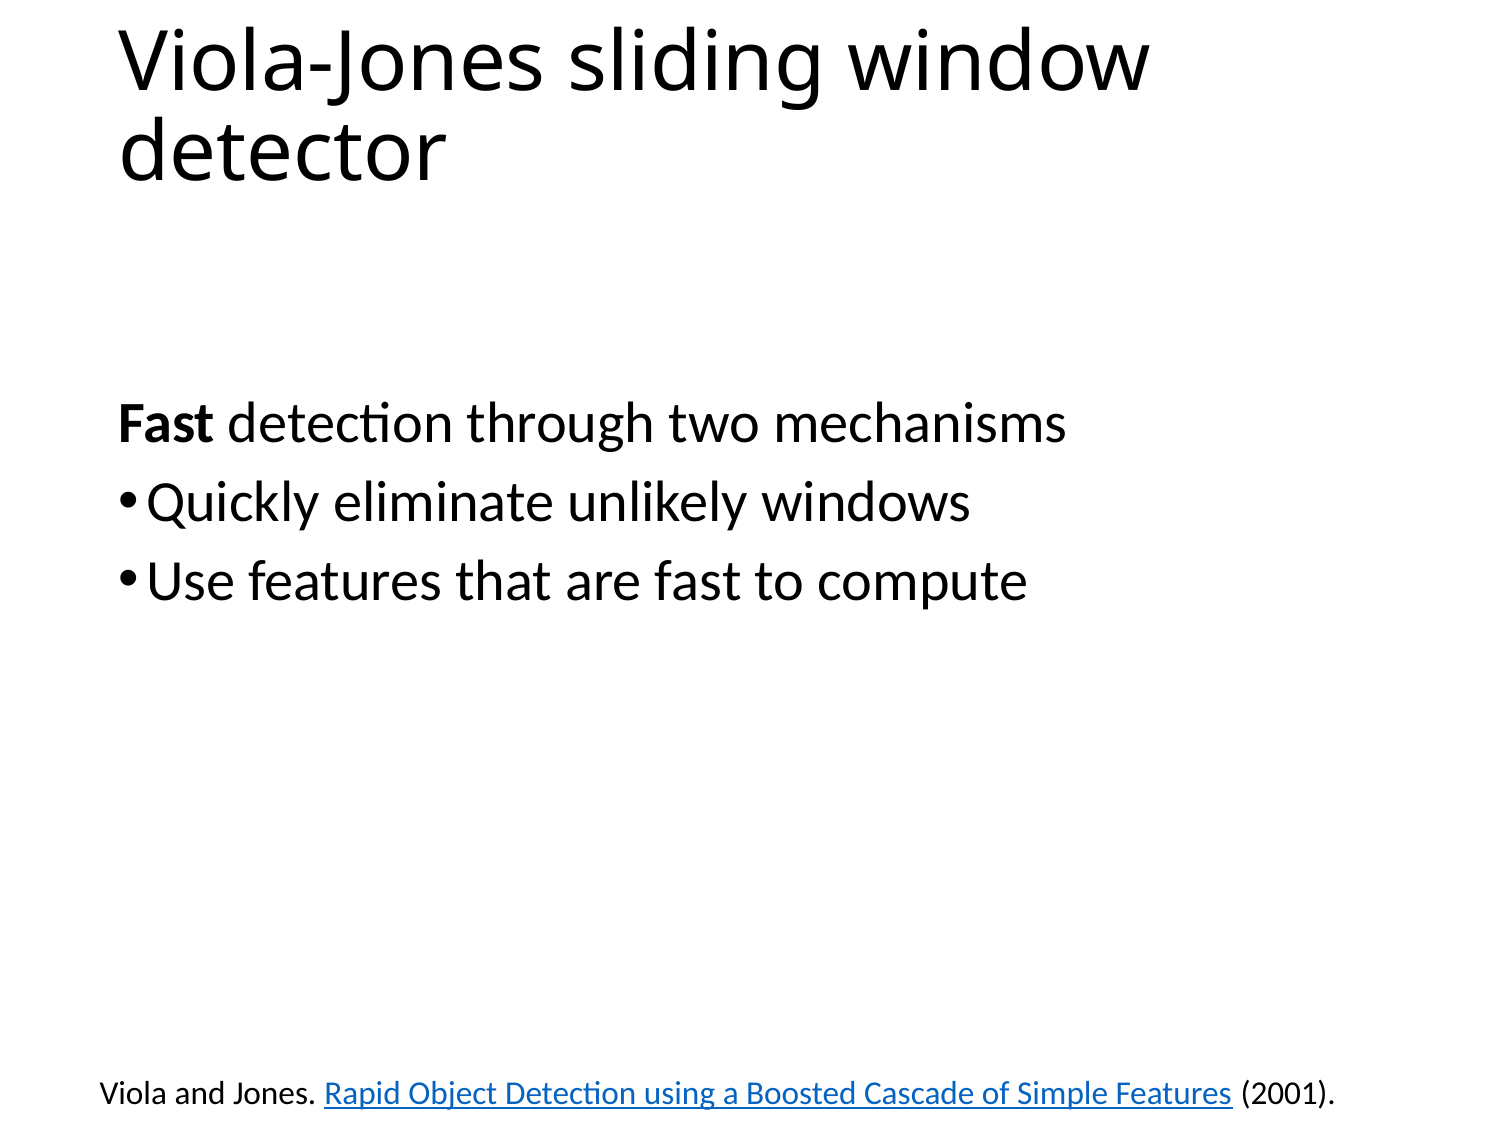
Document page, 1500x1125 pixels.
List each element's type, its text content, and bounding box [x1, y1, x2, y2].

list Fast detection through two mechanisms Quickly eliminate unlikely windows Use features that are fast to compute [103, 299, 1397, 1014]
text_box Viola and Jones. Rapid Object Detection using a Boosted Cascade of Simple Features (2001). [84, 1064, 1359, 1119]
title Viola-Jones sliding window detector [103, 0, 1397, 218]
